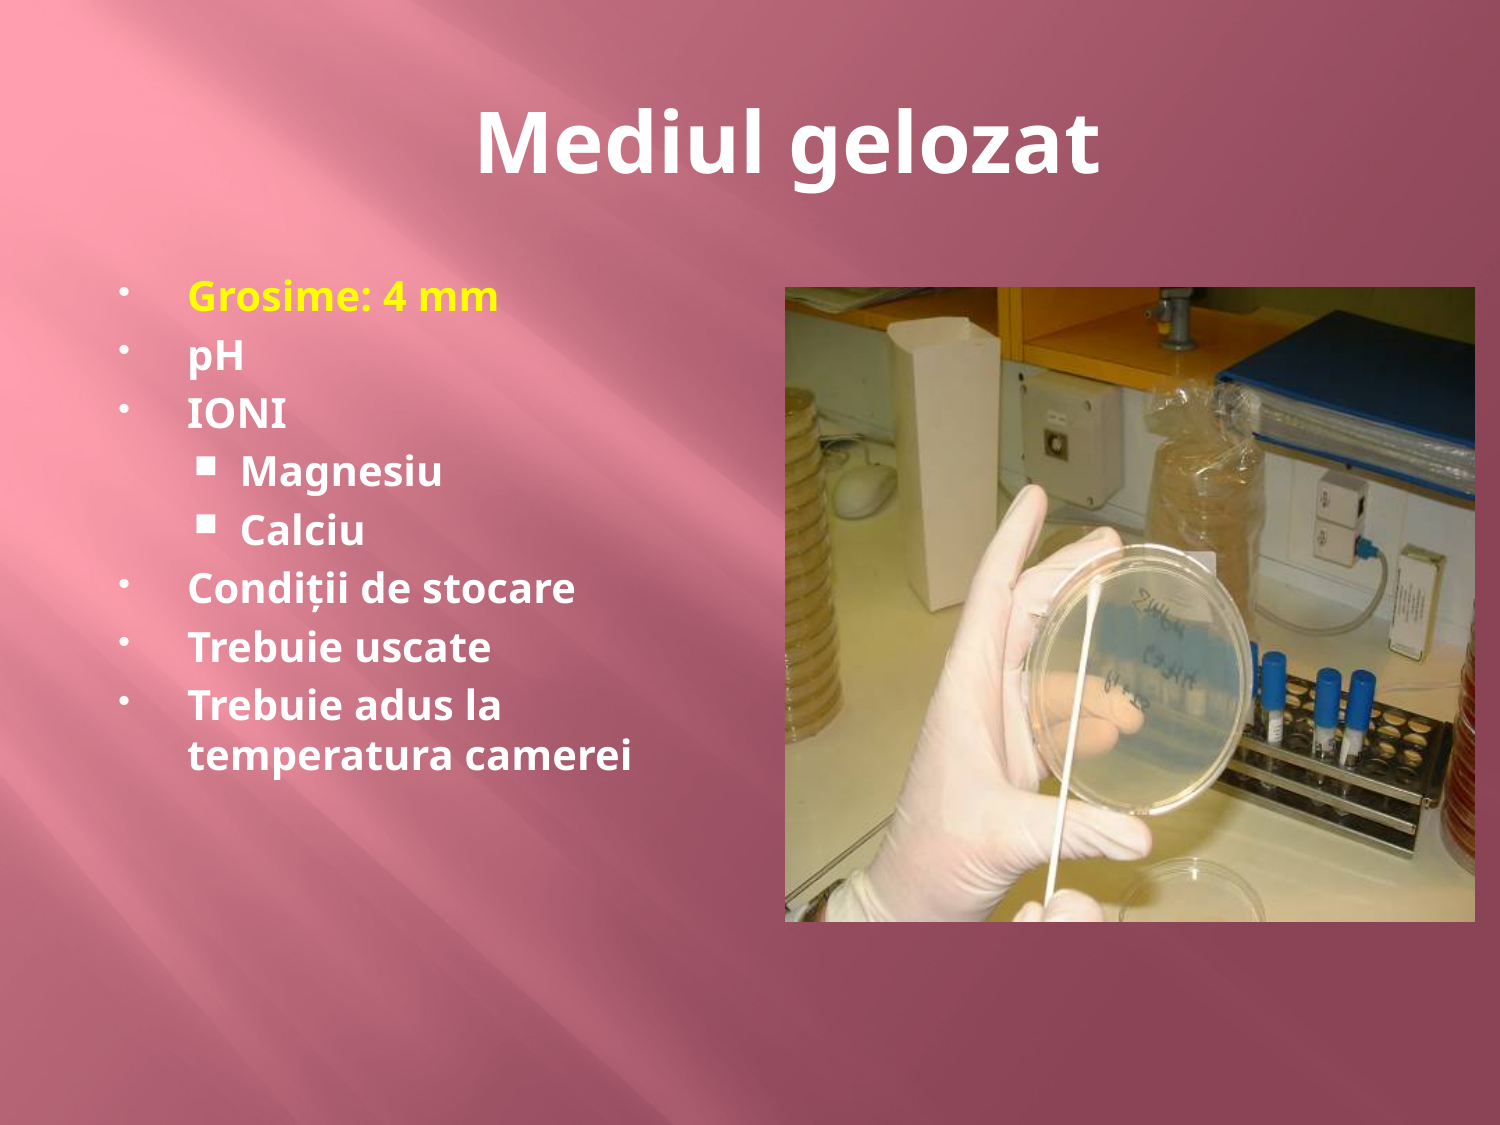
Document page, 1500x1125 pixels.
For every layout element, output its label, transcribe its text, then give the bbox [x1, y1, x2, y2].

title Mediul gelozat [150, 45, 1425, 234]
list Grosime: 4 mm pH IONI Magnesiu Calciu Condiții de stocare Trebuie uscate Trebuie adus la temperatura camerei [82, 262, 707, 1006]
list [785, 287, 1476, 922]
